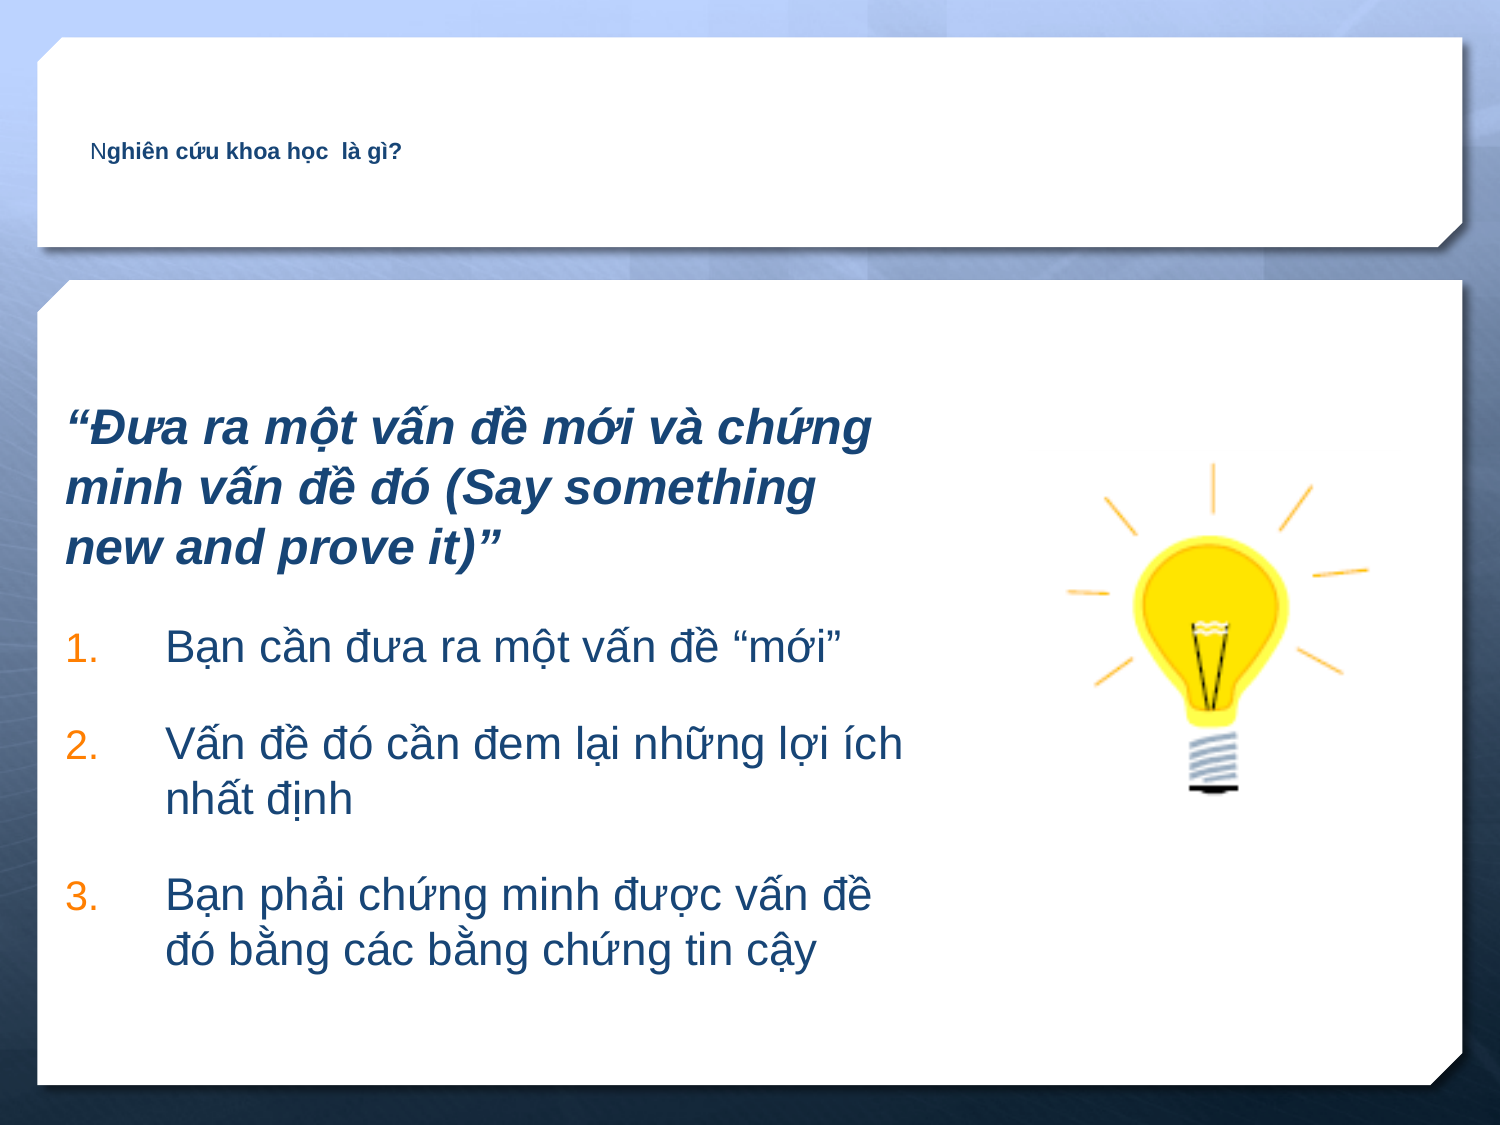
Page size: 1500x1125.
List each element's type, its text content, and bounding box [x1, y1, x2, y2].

list “Đưa ra một vấn đề mới và chứng minh vấn đề đó (Say something new and prove it)” Bạn cần đưa ra một vấn đề “mới” Vấn đề đó cần đem lại những lợi ích nhất định Bạn phải chứng minh được vấn đề đó bằng các bằng chứng tin cậy [50, 387, 938, 1025]
title Nghiên cứu khoa học là gì? [75, 45, 1425, 200]
picture [1027, 449, 1402, 826]
